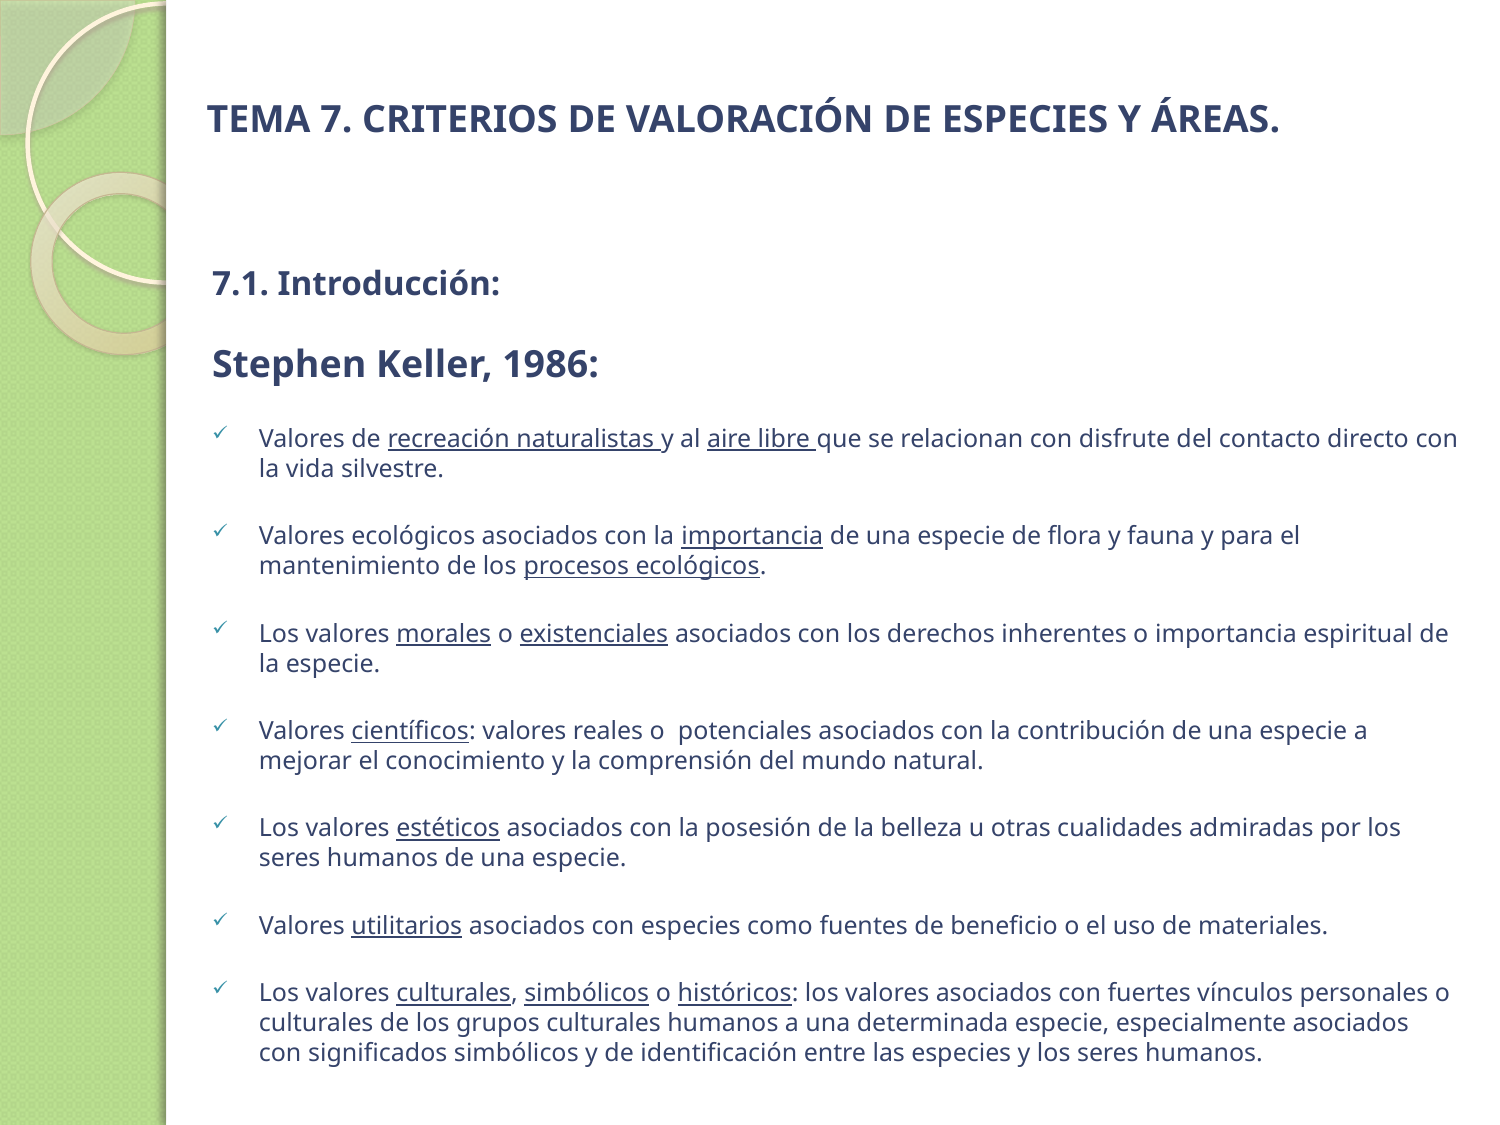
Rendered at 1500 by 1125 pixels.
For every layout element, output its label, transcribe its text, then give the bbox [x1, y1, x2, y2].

list 7.1. Introducción: Stephen Keller, 1986: Valores de recreación naturalistas y al aire libre que se relacionan con disfrute del contacto directo con la vida silvestre. Valores ecológicos asociados con la importancia de una especie de flora y fauna y para el mantenimiento de los procesos ecológicos. Los valores morales o existenciales asociados con los derechos inherentes o importancia espiritual de la especie. Valores científicos: valores reales o potenciales asociados con la contribución de una especie a mejorar el conocimiento y la comprensión del mundo natural. Los valores estéticos asociados con la posesión de la belleza u otras cualidades admiradas por los seres humanos de una especie. Valores utilitarios asociados con especies como fuentes de beneficio o el uso de materiales. Los valores culturales, simbólicos o históricos: los valores asociados con fuertes vínculos personales o culturales de los grupos culturales humanos a una determinada especie, especialmente asociados con significados simbólicos y de identificación entre las especies y los seres humanos. [197, 254, 1475, 1085]
title TEMA 7. CRITERIOS DE VALORACIÓN DE ESPECIES Y ÁREAS. [191, 37, 1475, 175]
